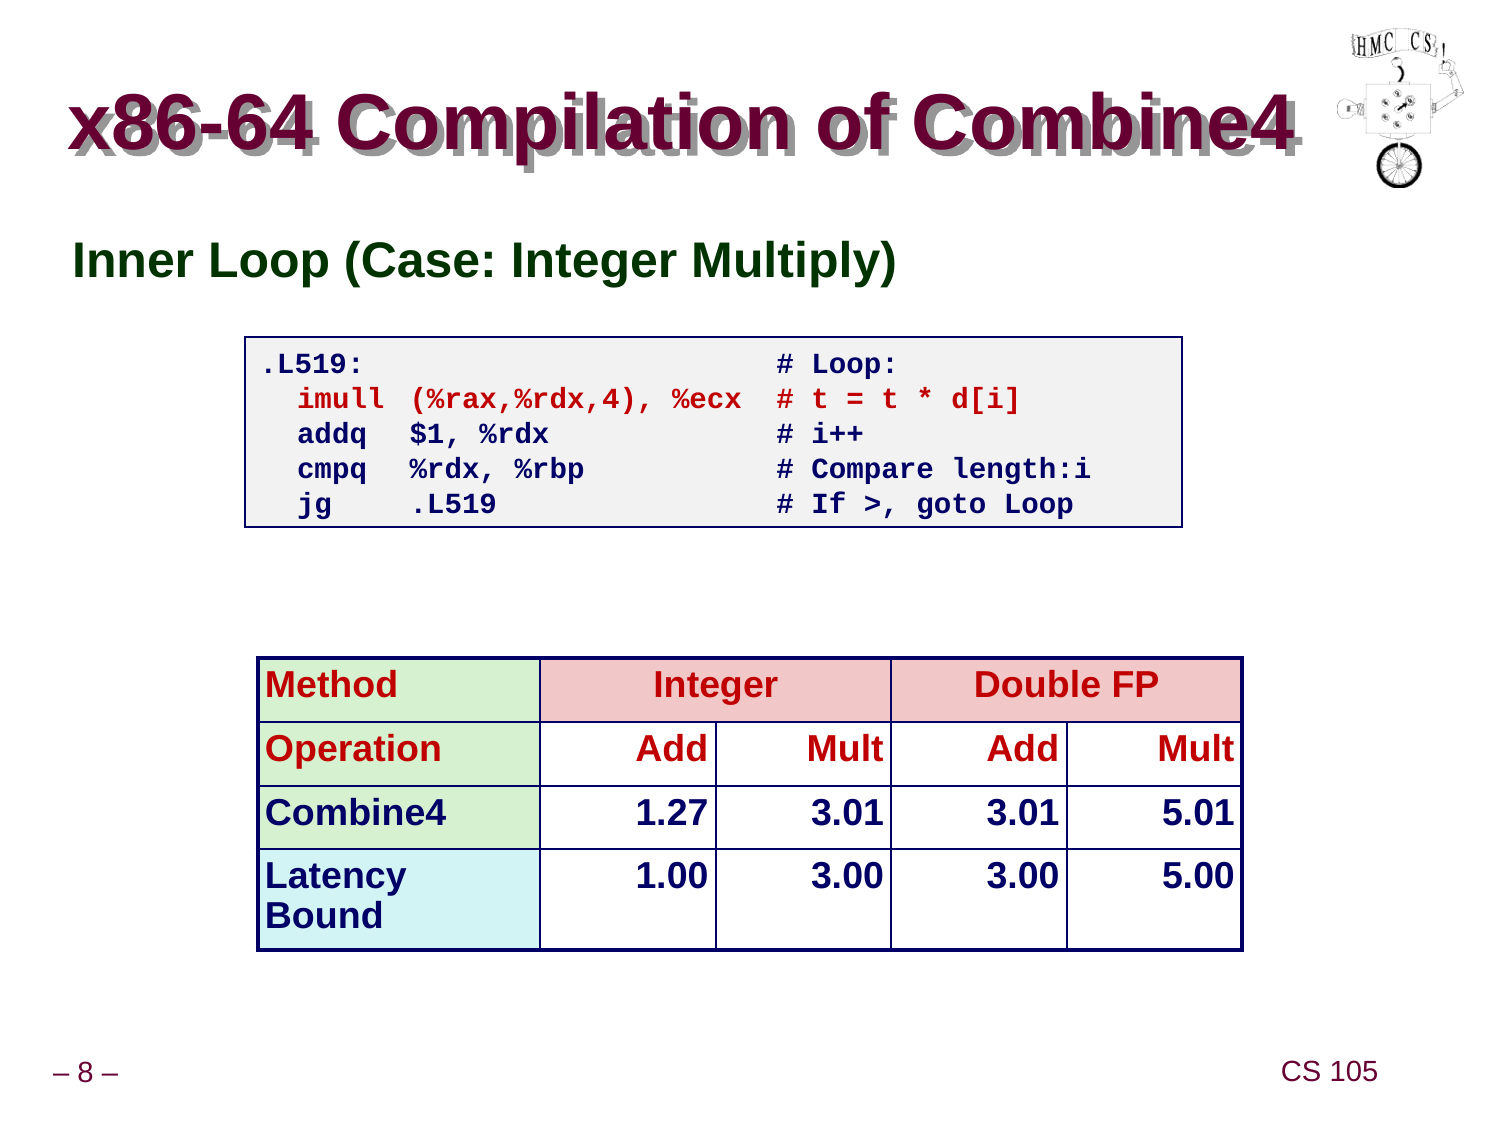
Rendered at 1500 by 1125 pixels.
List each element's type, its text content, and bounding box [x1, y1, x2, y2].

table_cell 3.01 [717, 787, 890, 848]
title x86-64 Compilation of Combine4 [67, 62, 1313, 188]
table_cell 1.00 [541, 850, 715, 948]
table_cell 3.00 [892, 850, 1066, 948]
text_box .L519: # Loop: imull (%rax,%rdx,4), %ecx # t = t * d[i] addq $1, %rdx # i++ cmpq %rdx, %rbp # Compare length:i jg .L519 # If >, goto Loop [244, 337, 1183, 527]
table_cell 1.27 [541, 787, 715, 848]
picture [1337, 24, 1464, 188]
table_cell 3.00 [717, 850, 890, 948]
table_cell Mult [1068, 723, 1240, 785]
table_cell 5.01 [1068, 787, 1240, 848]
table_cell 3.01 [892, 787, 1066, 848]
list Inner Loop (Case: Integer Multiply) [57, 224, 1412, 338]
table_cell Combine4 [260, 787, 539, 848]
table_cell Add [892, 723, 1066, 785]
table_header Method [260, 660, 539, 721]
table_header Double FP [892, 660, 1240, 721]
table_cell Add [541, 723, 715, 785]
table_cell Operation [260, 723, 539, 785]
table_cell 5.00 [1068, 850, 1240, 948]
table_cell Latency Bound [260, 850, 539, 948]
table_cell Mult [717, 723, 890, 785]
table_header Integer [541, 660, 890, 721]
